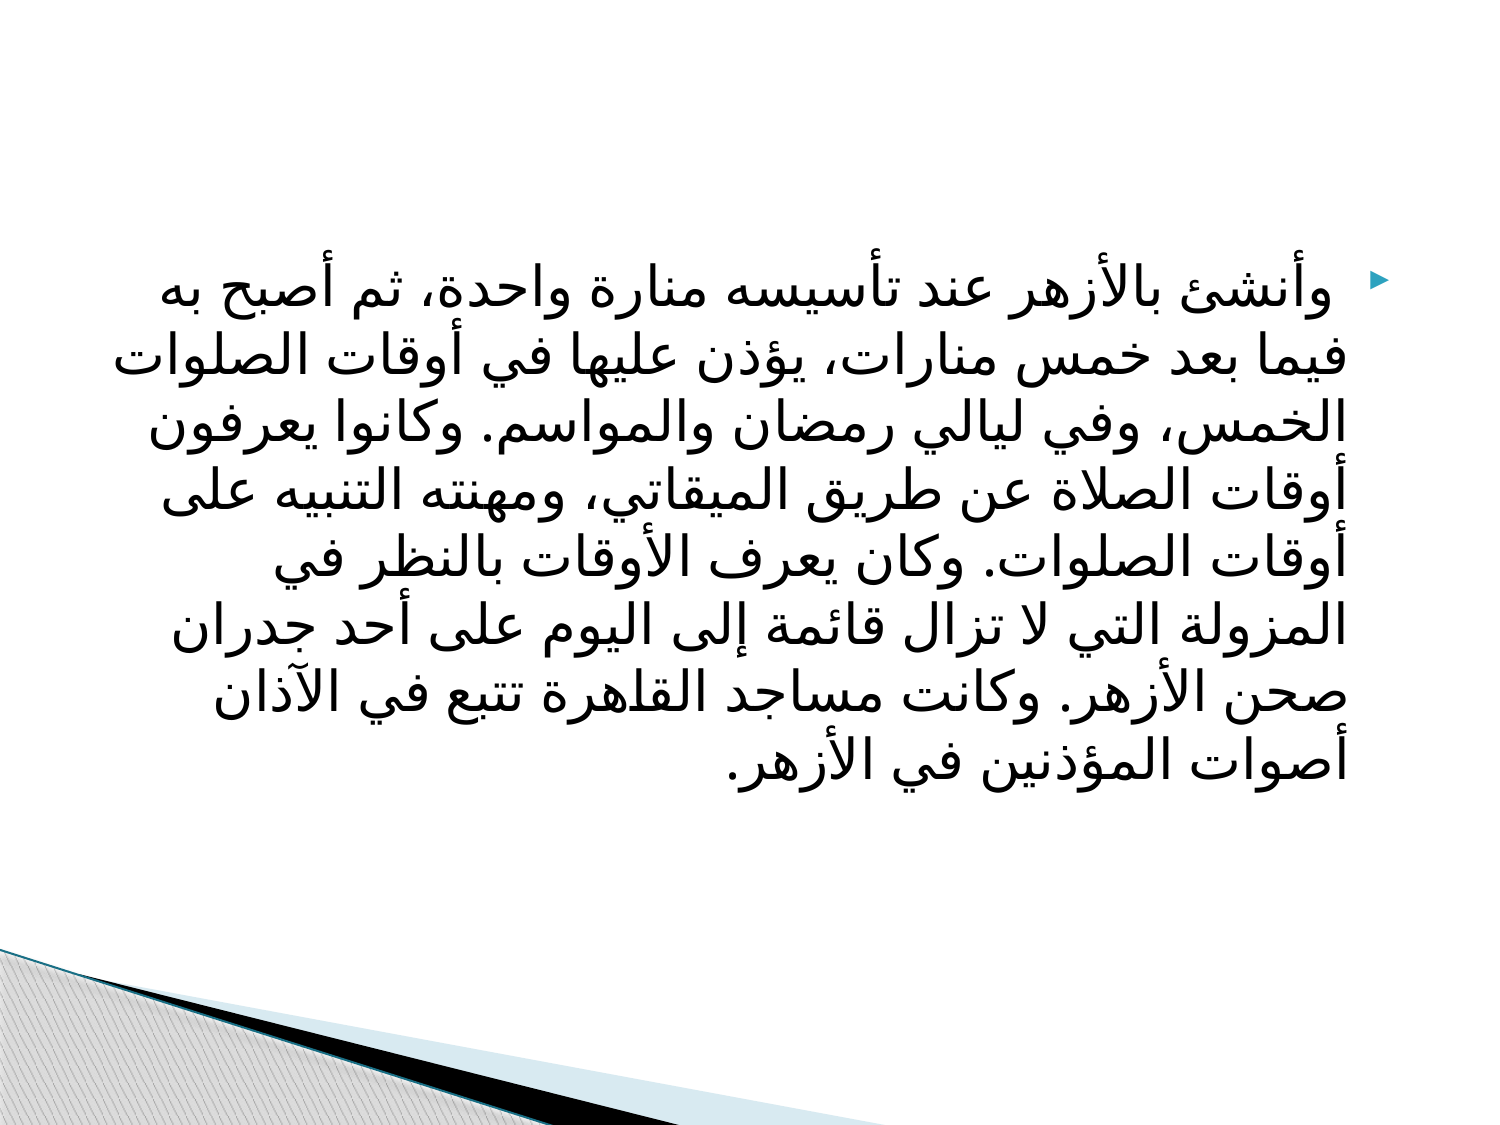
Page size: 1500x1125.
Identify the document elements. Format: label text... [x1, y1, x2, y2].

list وأنشئ بالأزهر عند تأسيسه منارة واحدة، ثم أصبح به فيما بعد خمس منارات، يؤذن عليها في أوقات الصلوات الخمس، وفي ليالي رمضان والمواسم. وكانوا يعرفون أوقات الصلاة عن طريق الميقاتي، ومهنته التنبيه على أوقات الصلوات. وكان يعرف الأوقات بالنظر في المزولة التي لا تزال قائمة إلى اليوم على أحد جدران صحن الأزهر. وكانت مساجد القاهرة تتبع في الآذان أصوات المؤذنين في الأزهر. [75, 243, 1425, 986]
